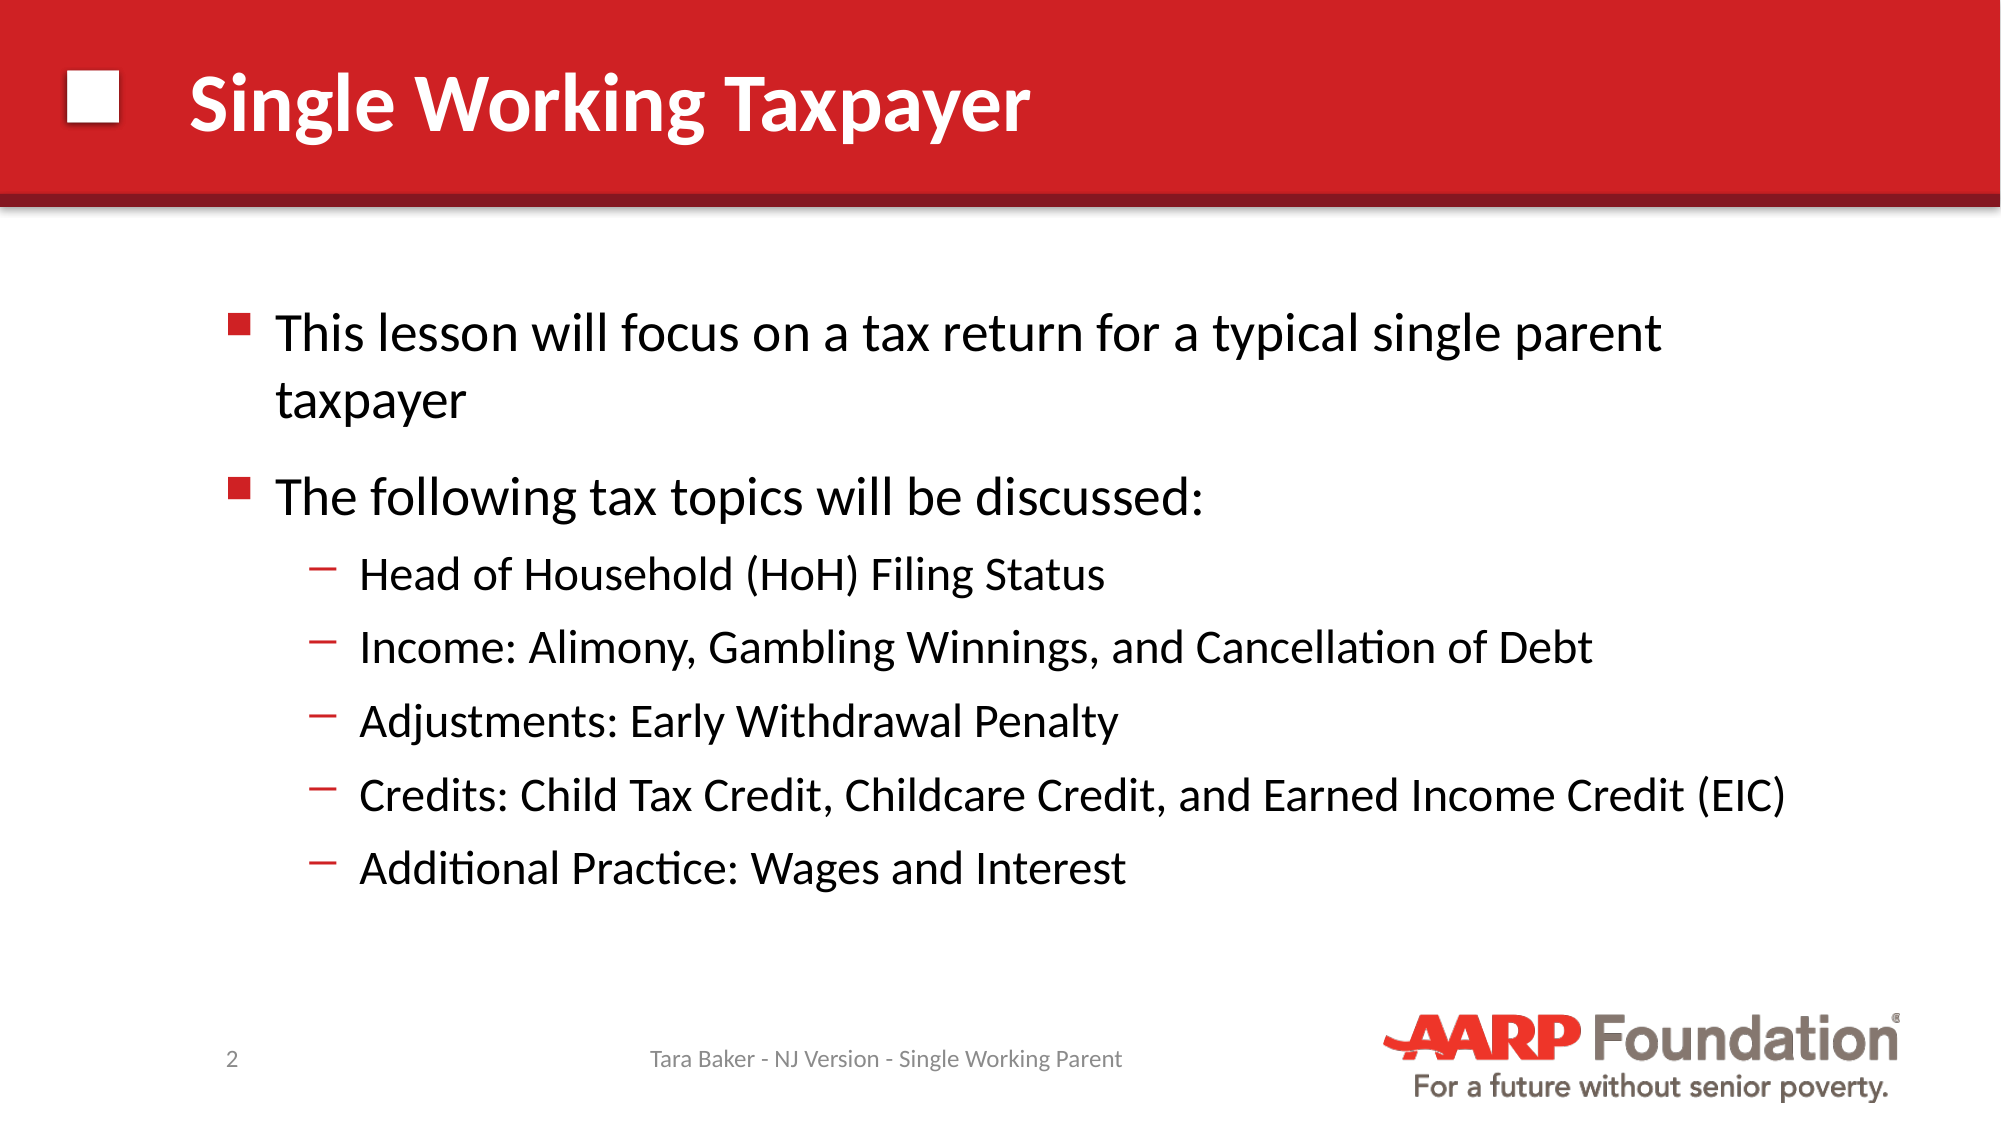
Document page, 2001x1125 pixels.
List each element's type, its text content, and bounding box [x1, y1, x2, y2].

footer Tara Baker - NJ Version - Single Working Parent [570, 1027, 1204, 1088]
title Single Working Taxpayer [174, 4, 1775, 193]
slide_number 2 [99, 1027, 254, 1088]
list This lesson will focus on a tax return for a typical single parent taxpayer The following tax topics will be discussed: Head of Household (HoH) Filing Status Income: Alimony, Gambling Winnings, and Cancellation of Debt Adjustments: Early Withdrawal Penalty Credits: Child Tax Credit, Childcare Credit, and Earned Income Credit (EIC) Additional Practice: Wages and Interest [209, 288, 1810, 949]
